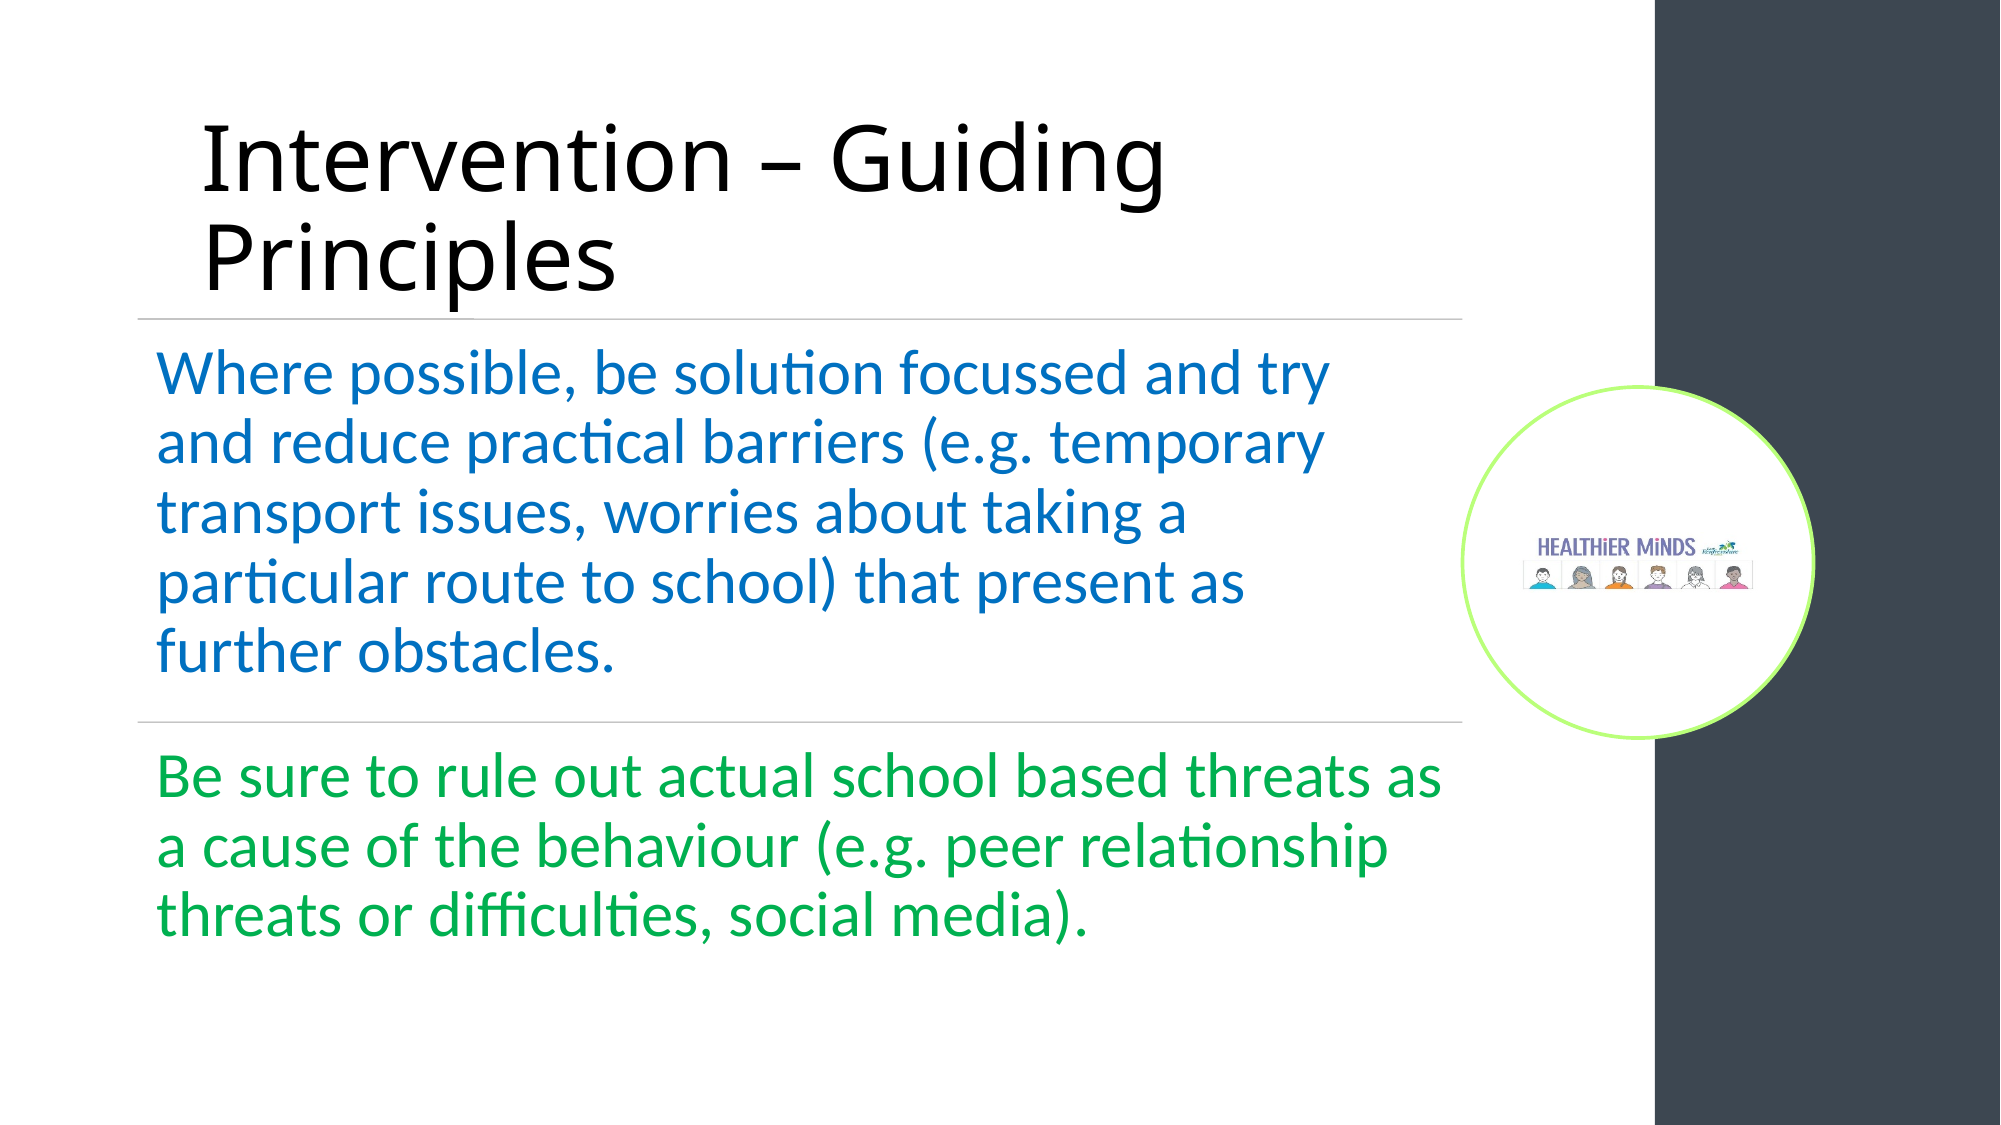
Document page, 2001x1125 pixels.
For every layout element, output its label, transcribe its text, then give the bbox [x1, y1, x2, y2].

text_box [1654, 0, 2000, 1125]
title Intervention – Guiding Principles [186, 102, 1413, 318]
text_box [1463, 385, 1815, 740]
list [137, 318, 1463, 1125]
picture [1518, 532, 1758, 593]
